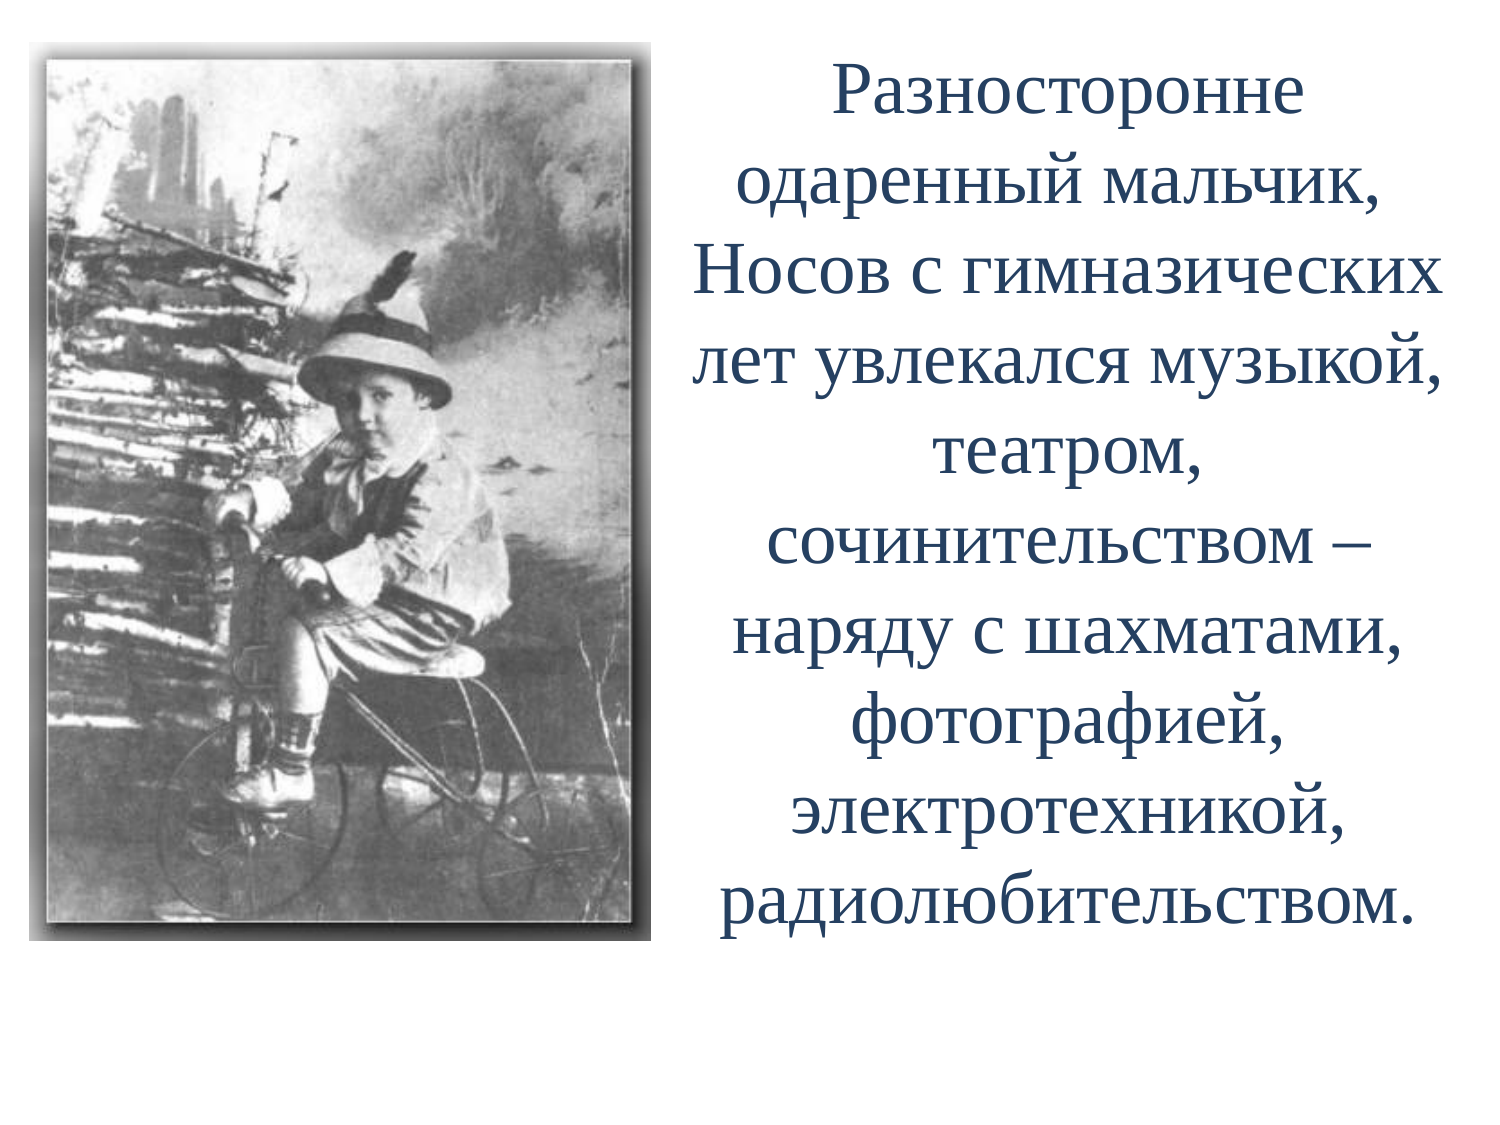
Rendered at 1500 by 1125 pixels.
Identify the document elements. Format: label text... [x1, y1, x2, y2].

picture [29, 42, 651, 941]
text_box Разносторонне одаренный мальчик, Носов с гимназических лет увлекался музыкой, театром, сочинительством – наряду с шахматами, фотографией, электротехникой, радиолюбительством. [667, 30, 1471, 946]
